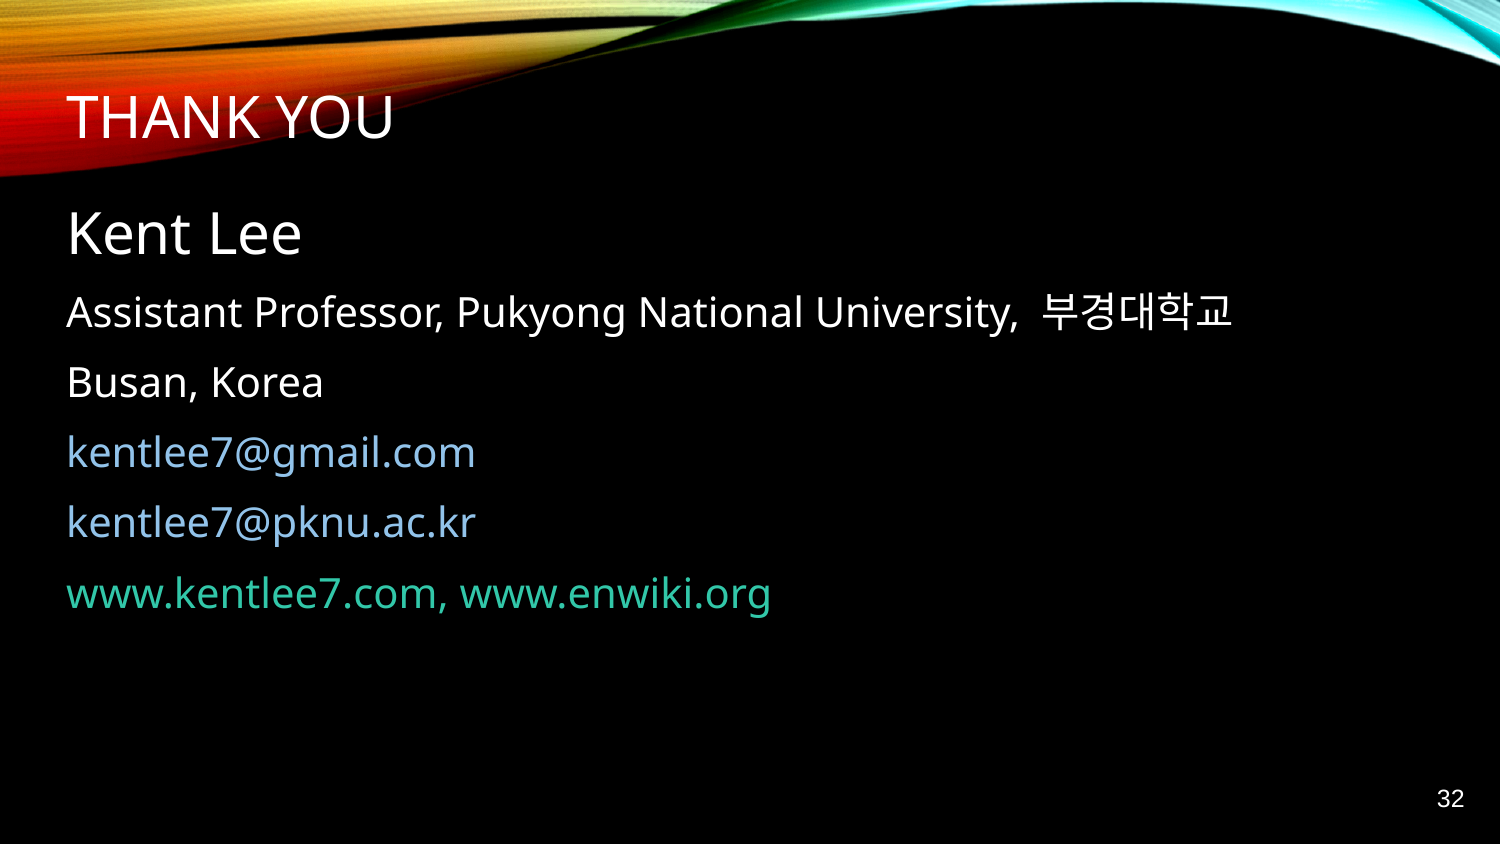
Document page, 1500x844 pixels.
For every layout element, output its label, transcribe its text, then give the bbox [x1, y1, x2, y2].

slide_number 32 [1389, 764, 1480, 830]
list Kent Lee Assistant Professor, Pukyong National University, 부경대학교 Busan, Korea kentlee7@gmail.com kentlee7@pknu.ac.kr www.kentlee7.com, www.enwiki.org [51, 189, 1449, 750]
title Thank you [51, 72, 1449, 167]
picture [0, 0, 1500, 178]
